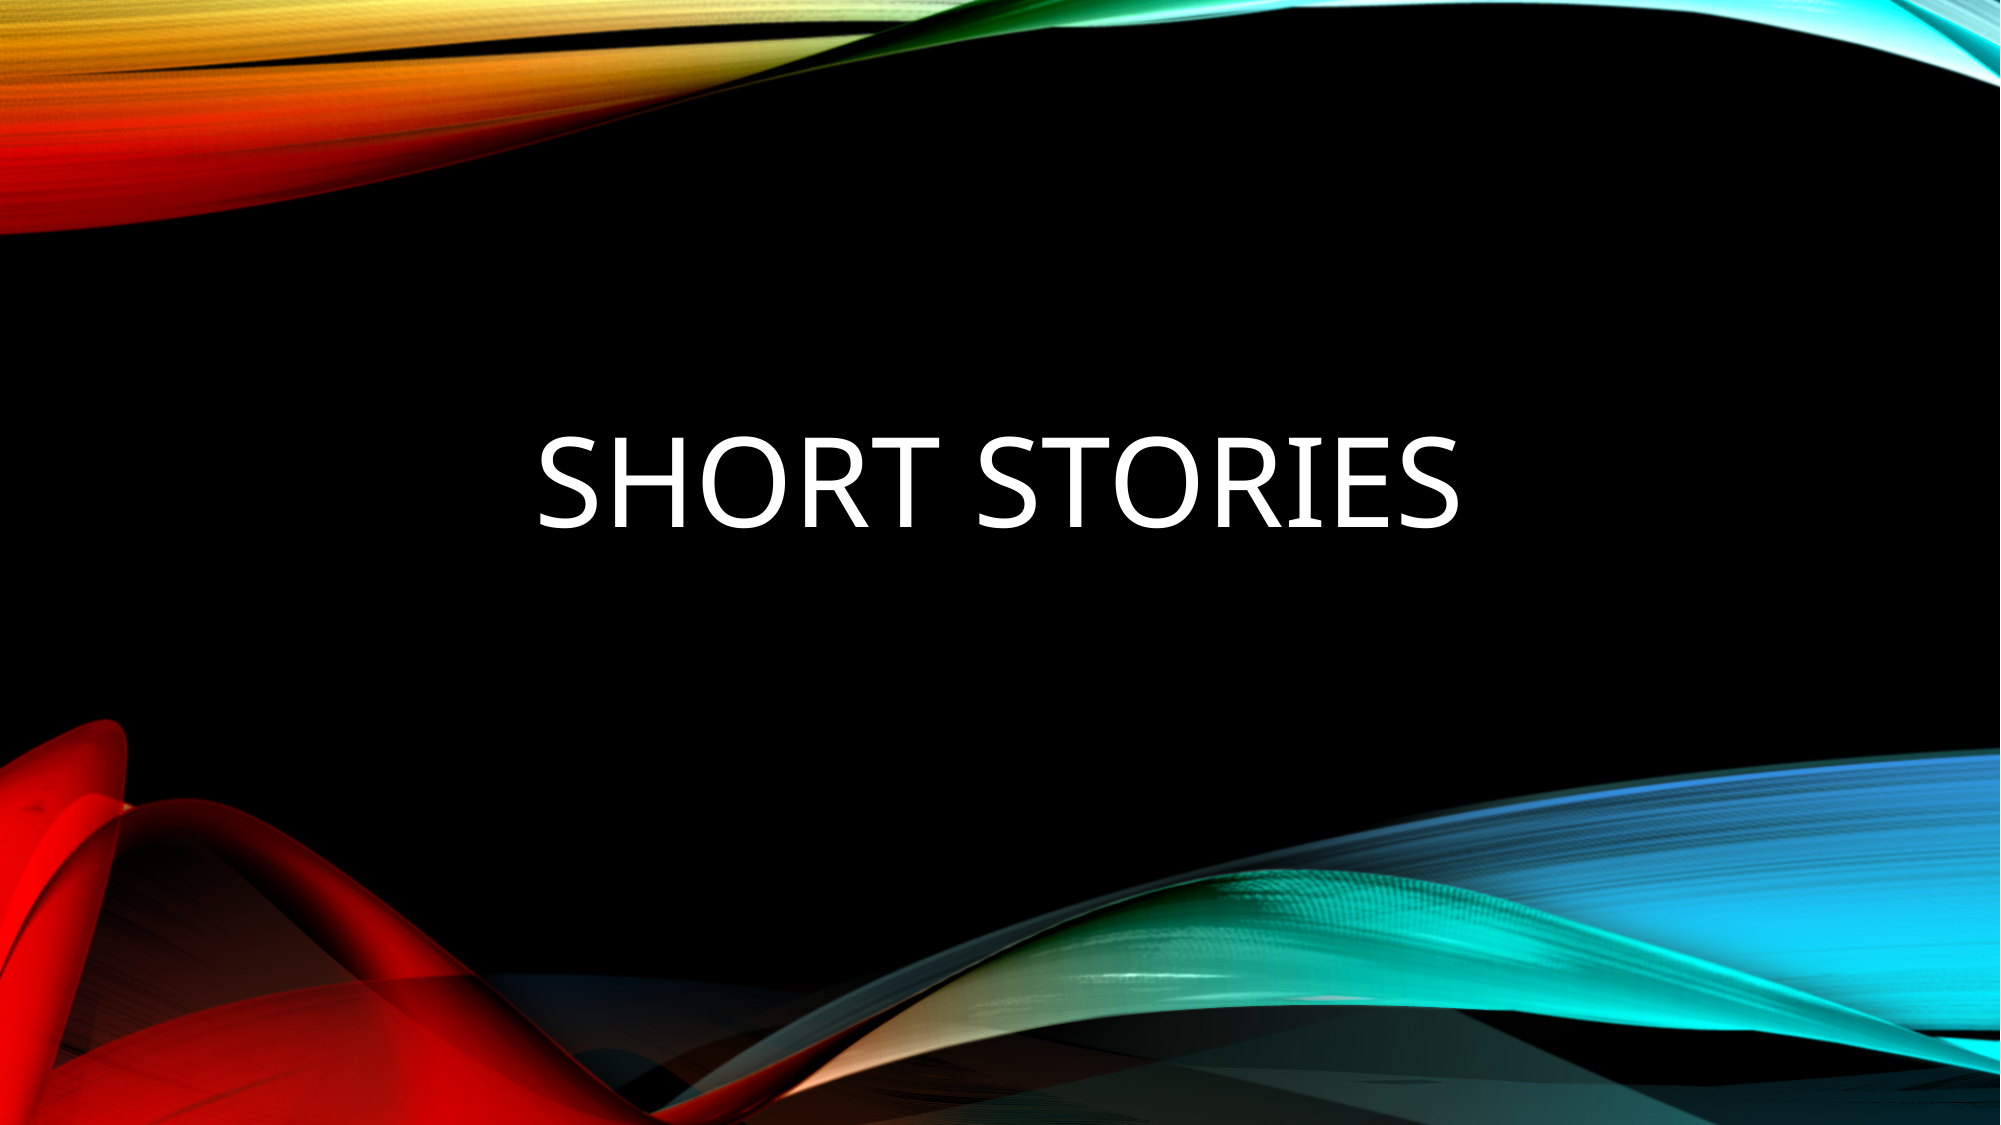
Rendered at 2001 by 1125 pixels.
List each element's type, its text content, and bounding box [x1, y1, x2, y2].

title Short Stories [249, 363, 1750, 563]
picture [0, 717, 2000, 1125]
picture [0, 0, 2000, 237]
